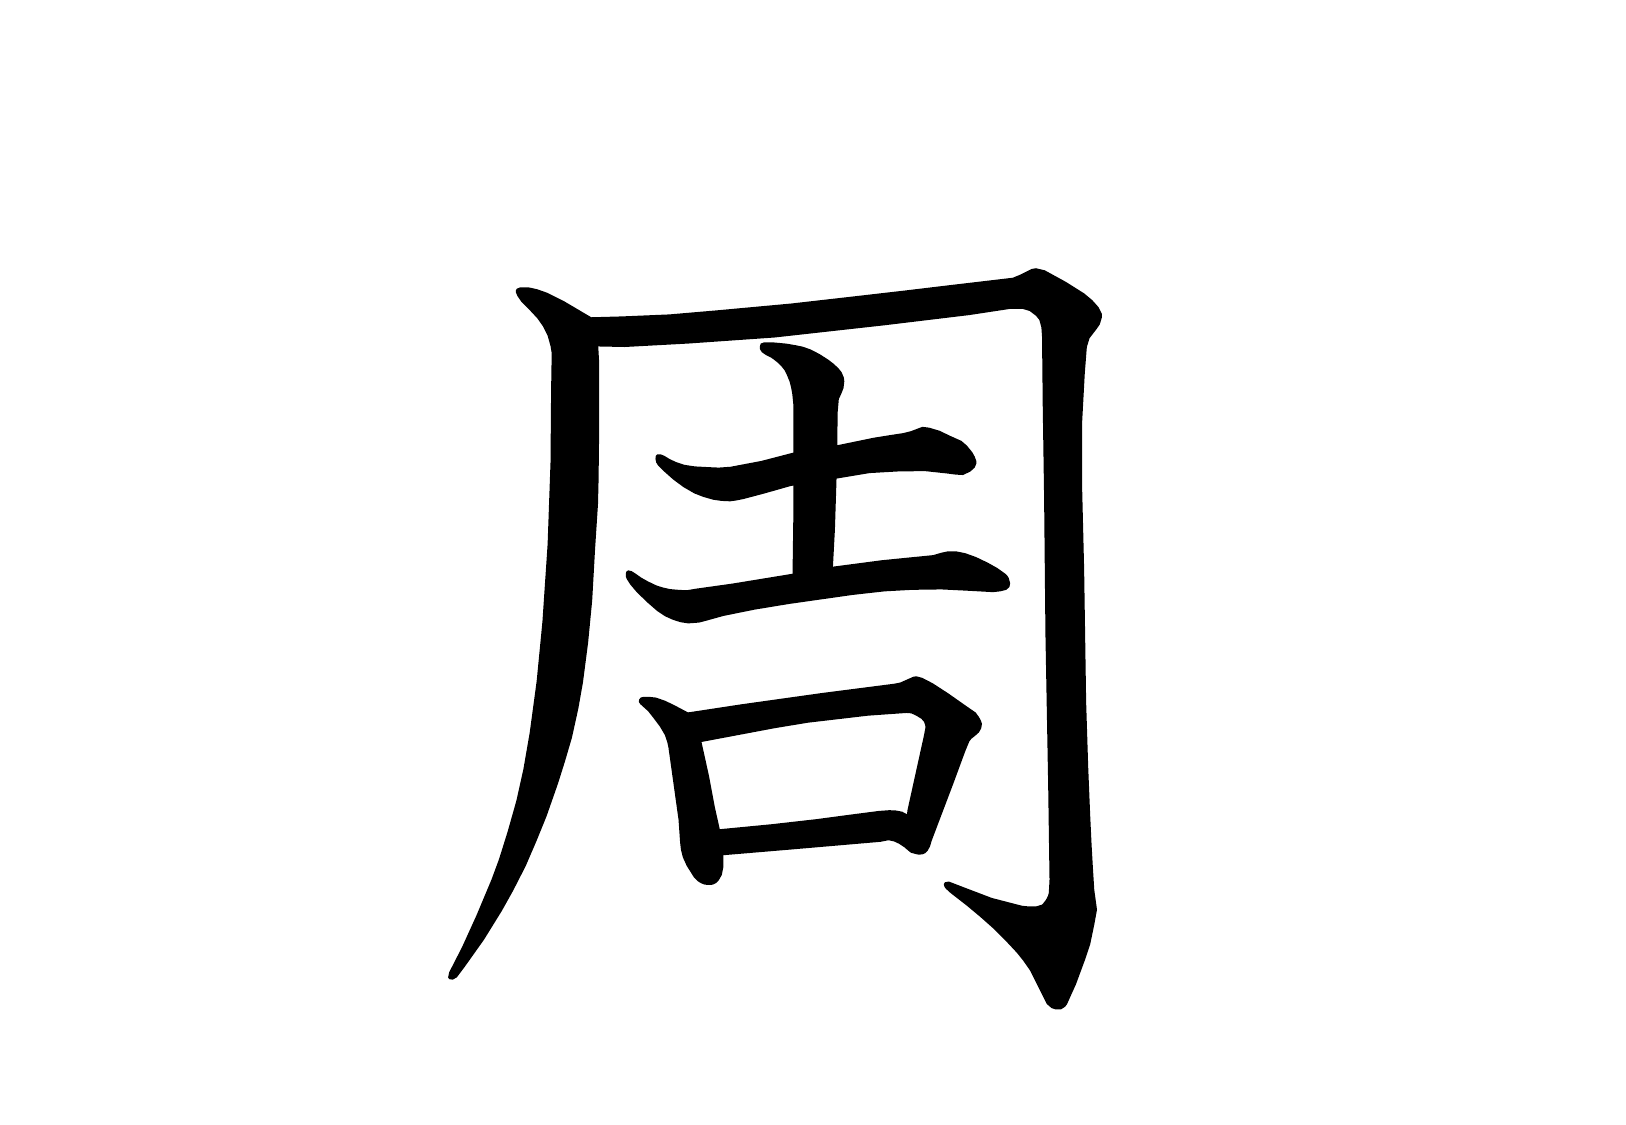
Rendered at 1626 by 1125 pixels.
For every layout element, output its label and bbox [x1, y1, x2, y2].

text_box [448, 268, 1102, 1010]
